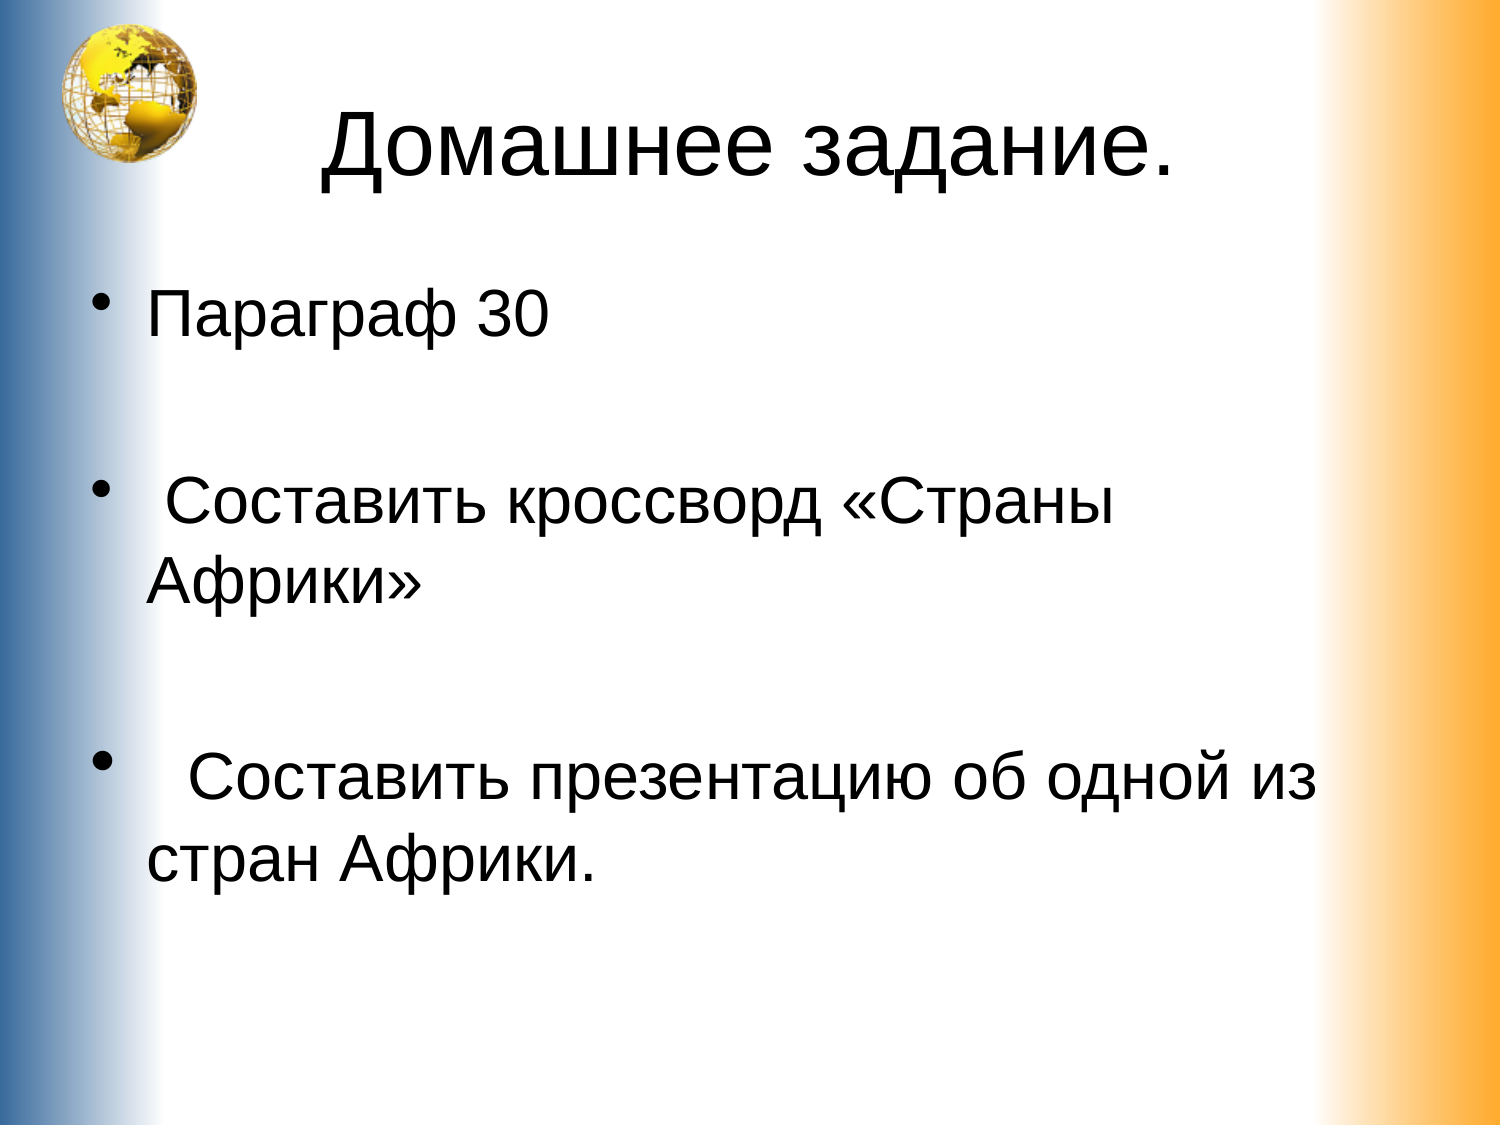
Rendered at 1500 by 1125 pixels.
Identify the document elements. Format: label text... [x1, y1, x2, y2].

title Домашнее задание. [75, 45, 1425, 233]
picture [62, 24, 197, 163]
list Параграф 30 Составить кроссворд «Страны Африки» Составить презентацию об одной из стран Африки. [75, 262, 1425, 1005]
